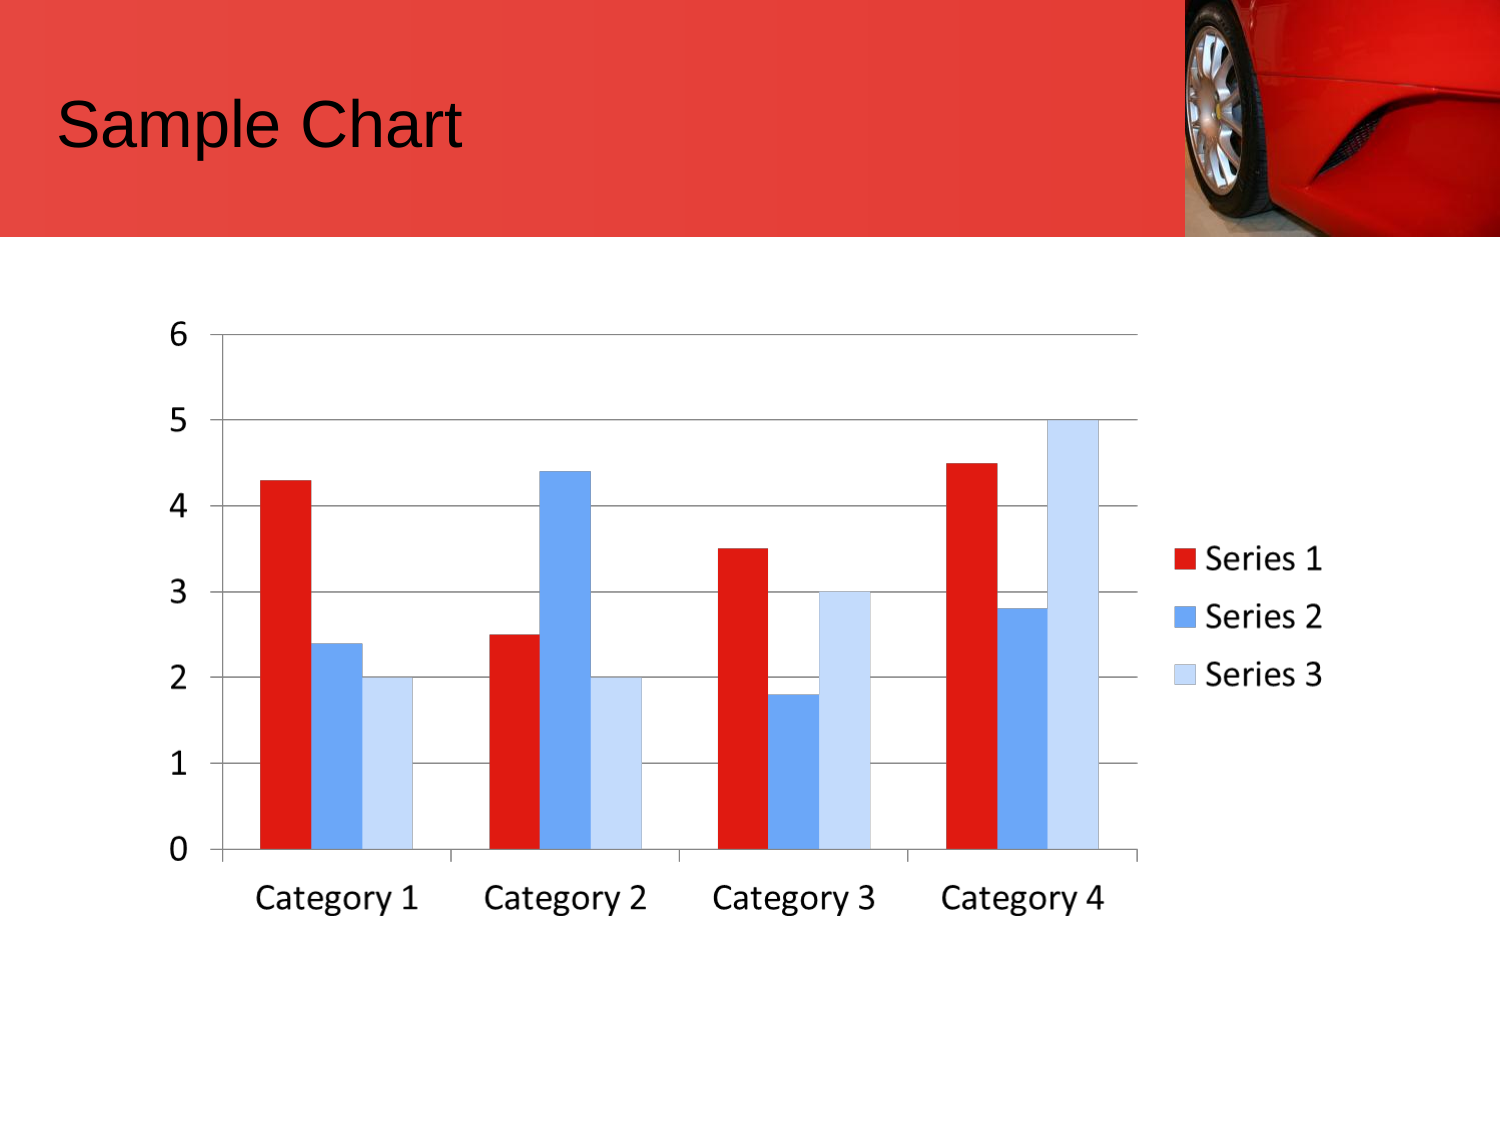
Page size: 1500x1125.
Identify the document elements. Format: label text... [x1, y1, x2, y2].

picture [1185, 0, 1500, 237]
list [147, 293, 1353, 942]
title Sample Chart [41, 45, 1164, 197]
